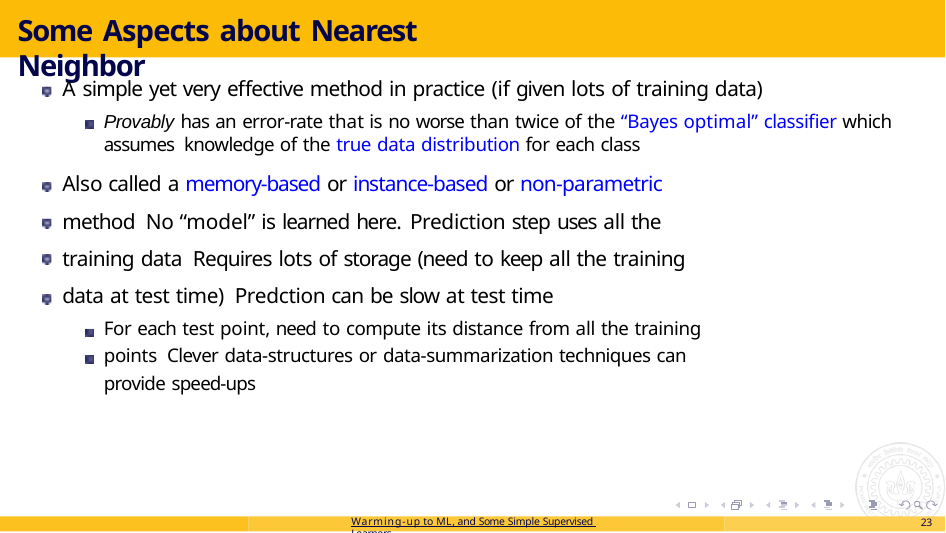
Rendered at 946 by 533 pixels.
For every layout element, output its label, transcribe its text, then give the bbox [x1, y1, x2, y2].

picture [41, 181, 53, 193]
picture [85, 120, 94, 129]
picture [855, 442, 945, 516]
picture [41, 294, 53, 305]
picture [41, 86, 53, 97]
picture [41, 218, 53, 229]
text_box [0, 516, 946, 532]
text_box A simple yet very effective method in practice (if given lots of training data) Provably has an error-rate that is no worse than twice of the “Bayes optimal” classifier which assumes knowledge of the true data distribution for each class Also called a memory-based or instance-based or non-parametric method No “model” is learned here. Prediction step uses all the training data Requires lots of storage (need to keep all the training data at test time) Predction can be slow at test time For each test point, need to compute its distance from all the training points Clever data-structures or data-summarization techniques can provide speed-ups [60, 63, 927, 395]
picture [85, 355, 94, 365]
picture [41, 254, 53, 265]
title Some Aspects about Nearest Neighbor [15, 9, 555, 102]
picture [85, 328, 94, 337]
